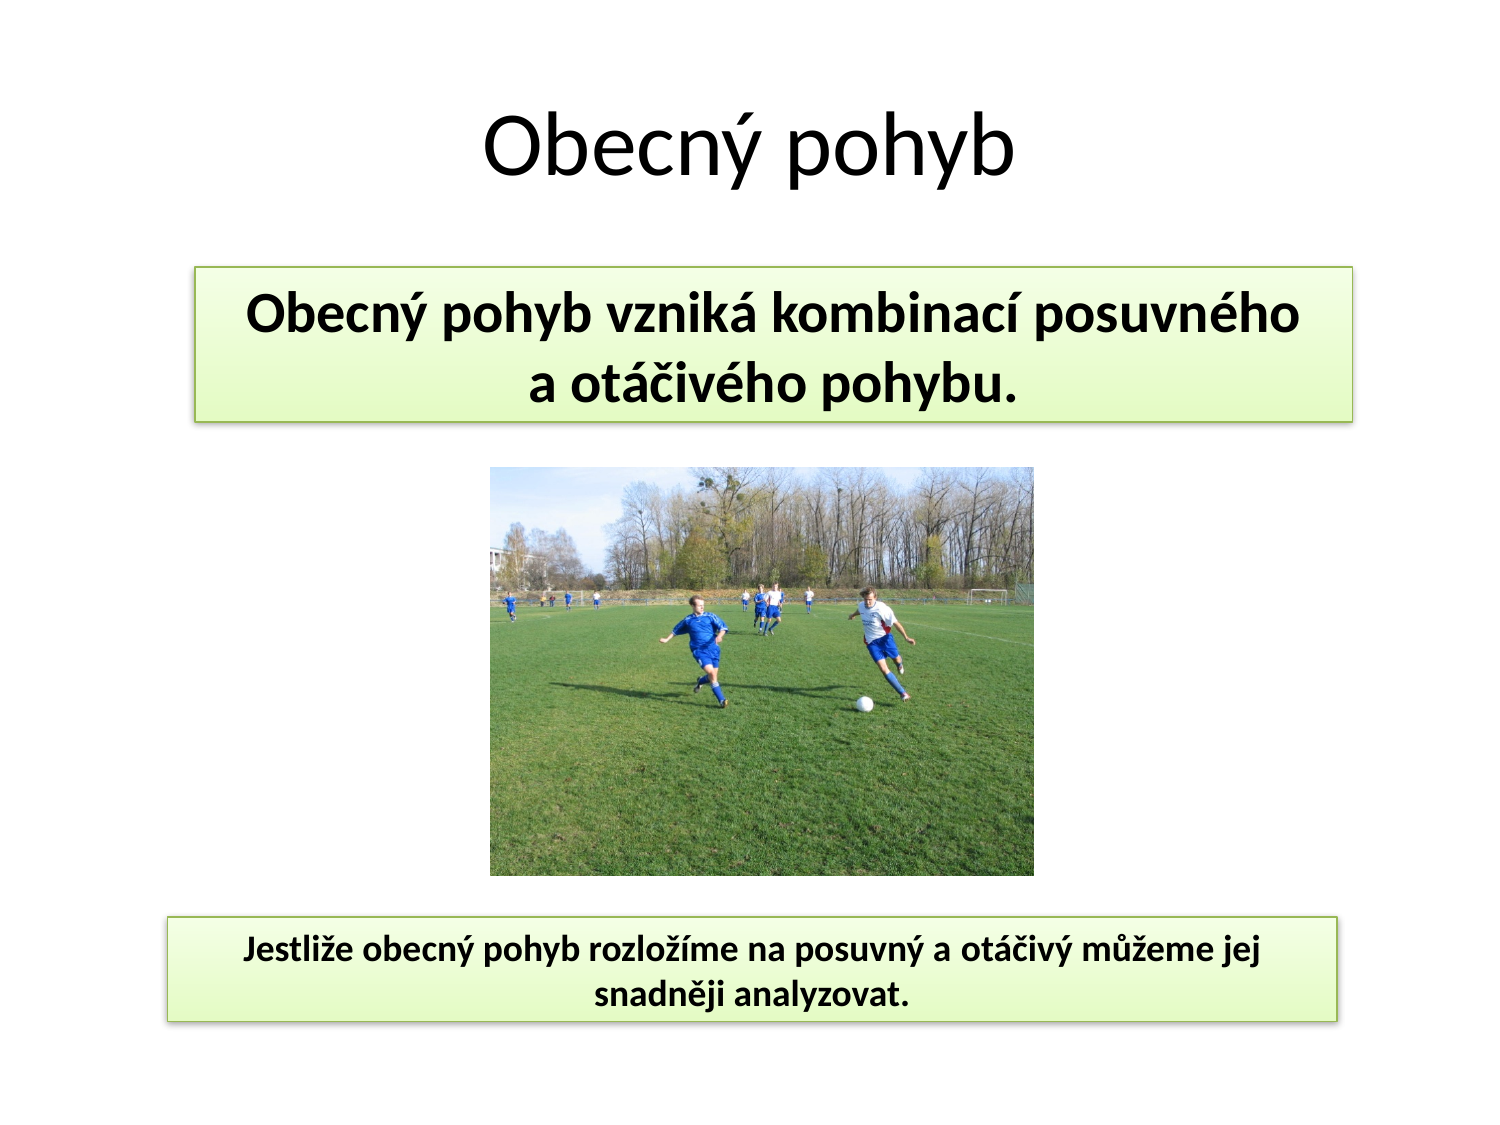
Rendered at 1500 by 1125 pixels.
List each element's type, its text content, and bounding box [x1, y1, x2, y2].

text_box Obecný pohyb vzniká kombinací posuvného a otáčivého pohybu. [194, 266, 1353, 423]
picture [489, 467, 1034, 876]
title Obecný pohyb [75, 45, 1425, 233]
text_box Jestliže obecný pohyb rozložíme na posuvný a otáčivý můžeme jej snadněji analyzovat. [167, 916, 1338, 1022]
